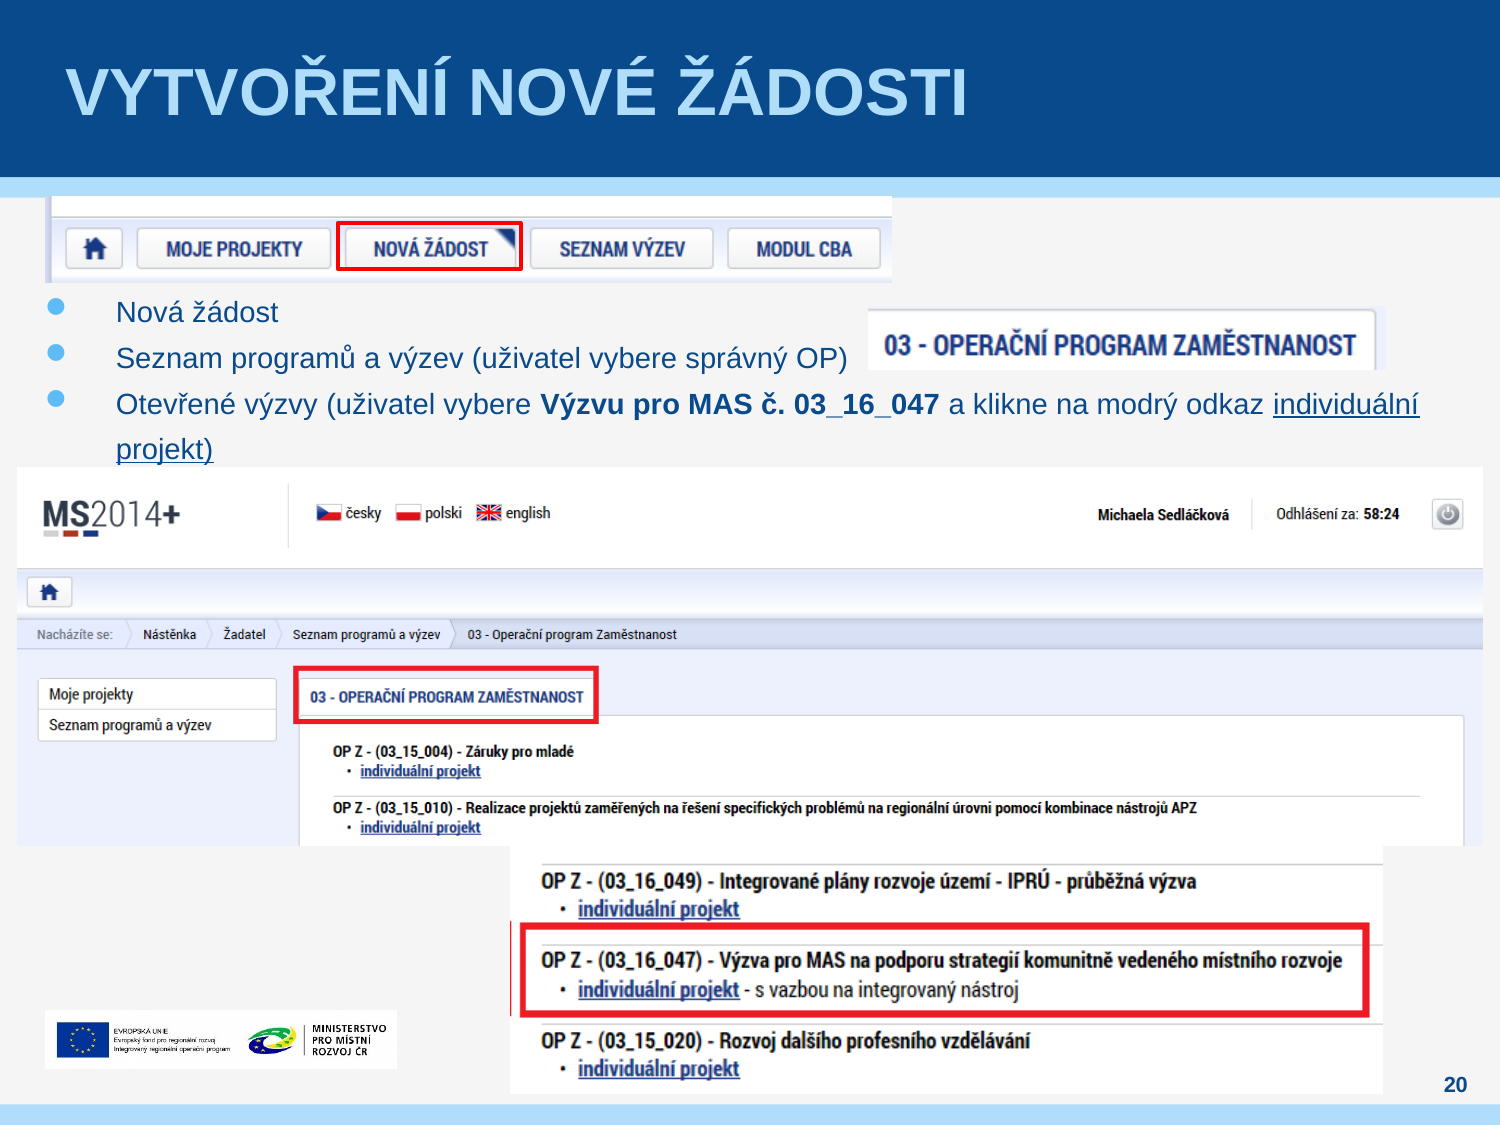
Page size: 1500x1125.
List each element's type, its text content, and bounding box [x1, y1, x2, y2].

picture [867, 306, 1386, 370]
slide_number 20 [1417, 1068, 1495, 1099]
picture [44, 195, 892, 283]
title Vytvoření nové žádosti [59, 0, 1441, 178]
picture [17, 467, 1483, 1095]
list Nová žádost Seznam programů a výzev (uživatel vybere správný OP) Otevřené výzvy (uživatel vybere Výzvu pro MAS č. 03_16_047 a klikne na modrý odkaz individuální projekt) [45, 282, 1500, 476]
picture [44, 1010, 397, 1070]
